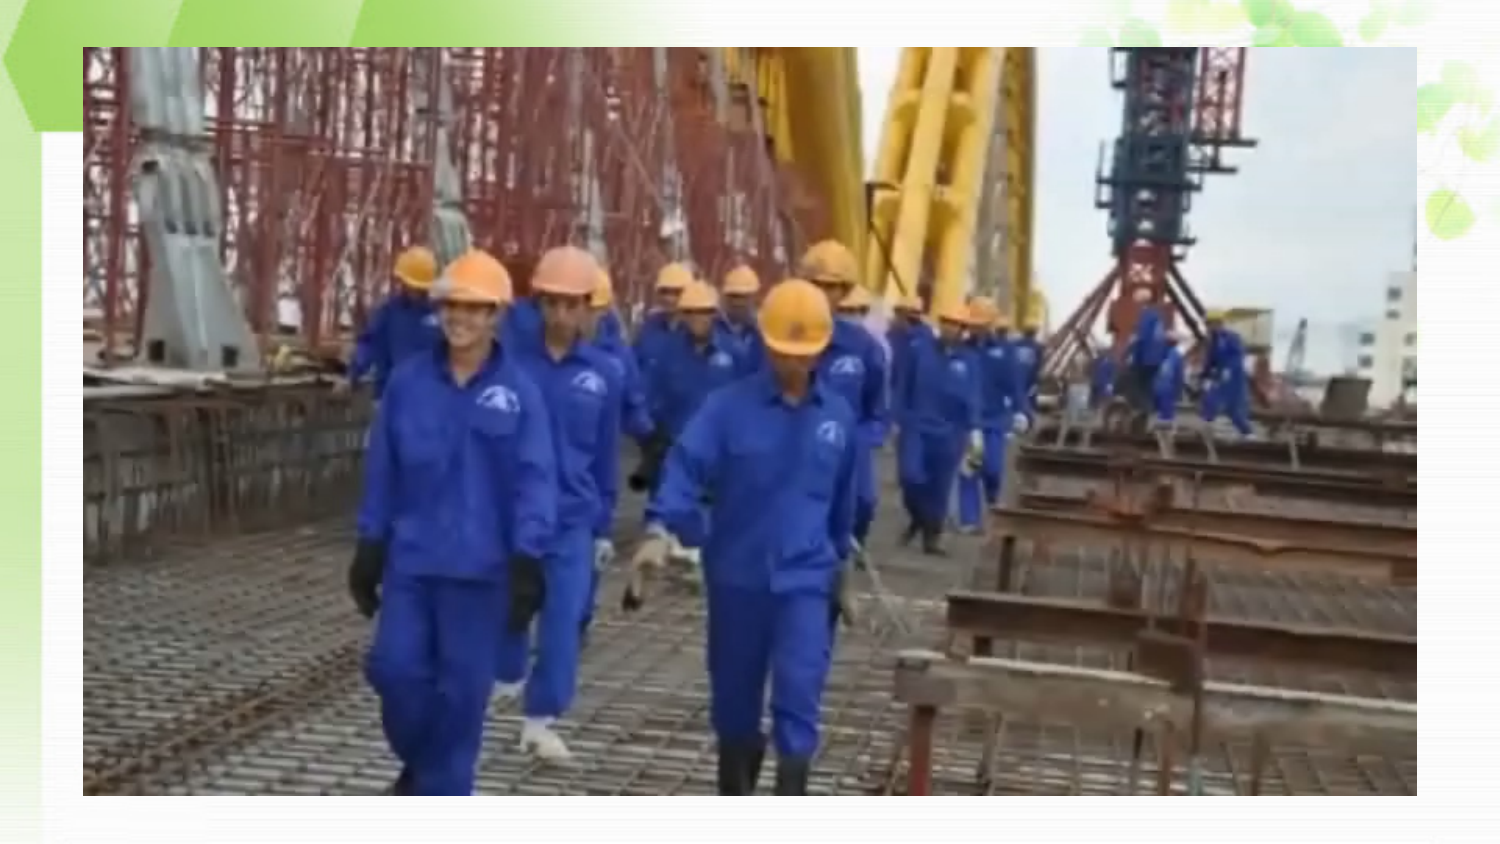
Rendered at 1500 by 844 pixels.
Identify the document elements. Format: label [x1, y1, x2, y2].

text_box [82, 46, 1418, 798]
picture [0, 0, 1500, 844]
